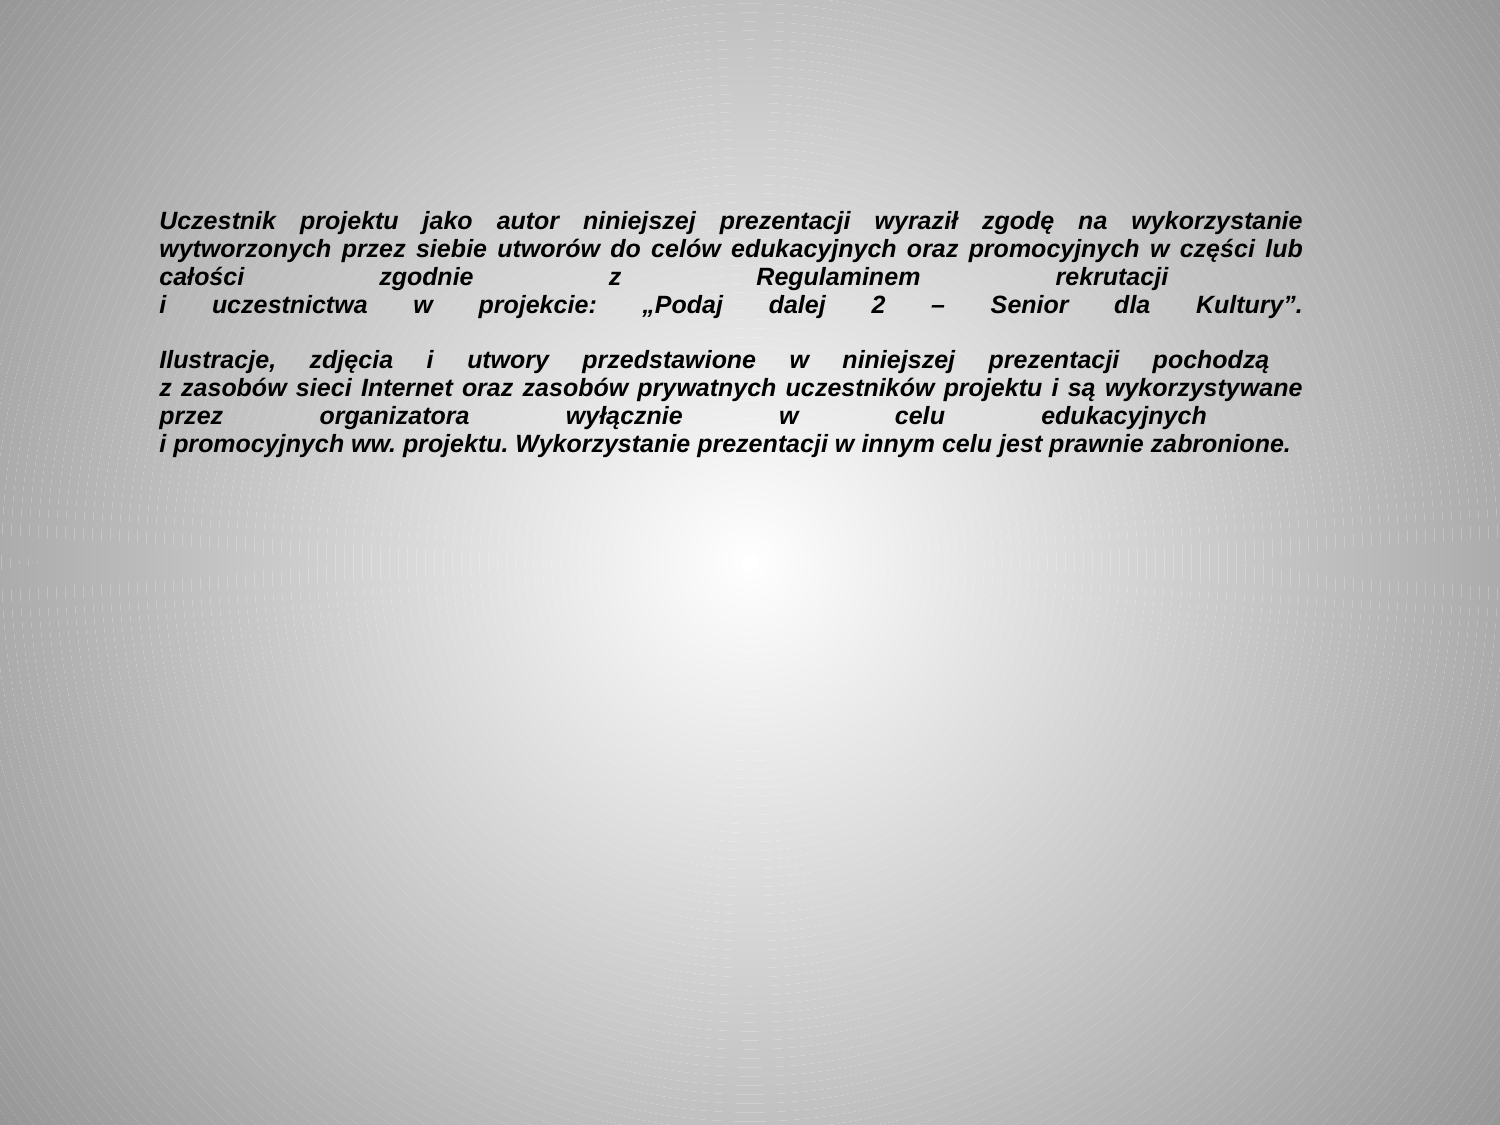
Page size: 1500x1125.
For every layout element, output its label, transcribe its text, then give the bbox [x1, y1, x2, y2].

text_box Uczestnik projektu jako autor niniejszej prezentacji wyraził zgodę na wykorzystanie wytworzonych przez siebie utworów do celów edukacyjnych oraz promocyjnych w części lub całości zgodnie z Regulaminem rekrutacji i uczestnictwa w projekcie: „Podaj dalej 2 – Senior dla Kultury”. Ilustracje, zdjęcia i utwory przedstawione w niniejszej prezentacji pochodzą z zasobów sieci Internet oraz zasobów prywatnych uczestników projektu i są wykorzystywane przez organizatora wyłącznie w celu edukacyjnych i promocyjnych ww. projektu. Wykorzystanie prezentacji w innym celu jest prawnie zabronione. [159, 0, 1306, 459]
